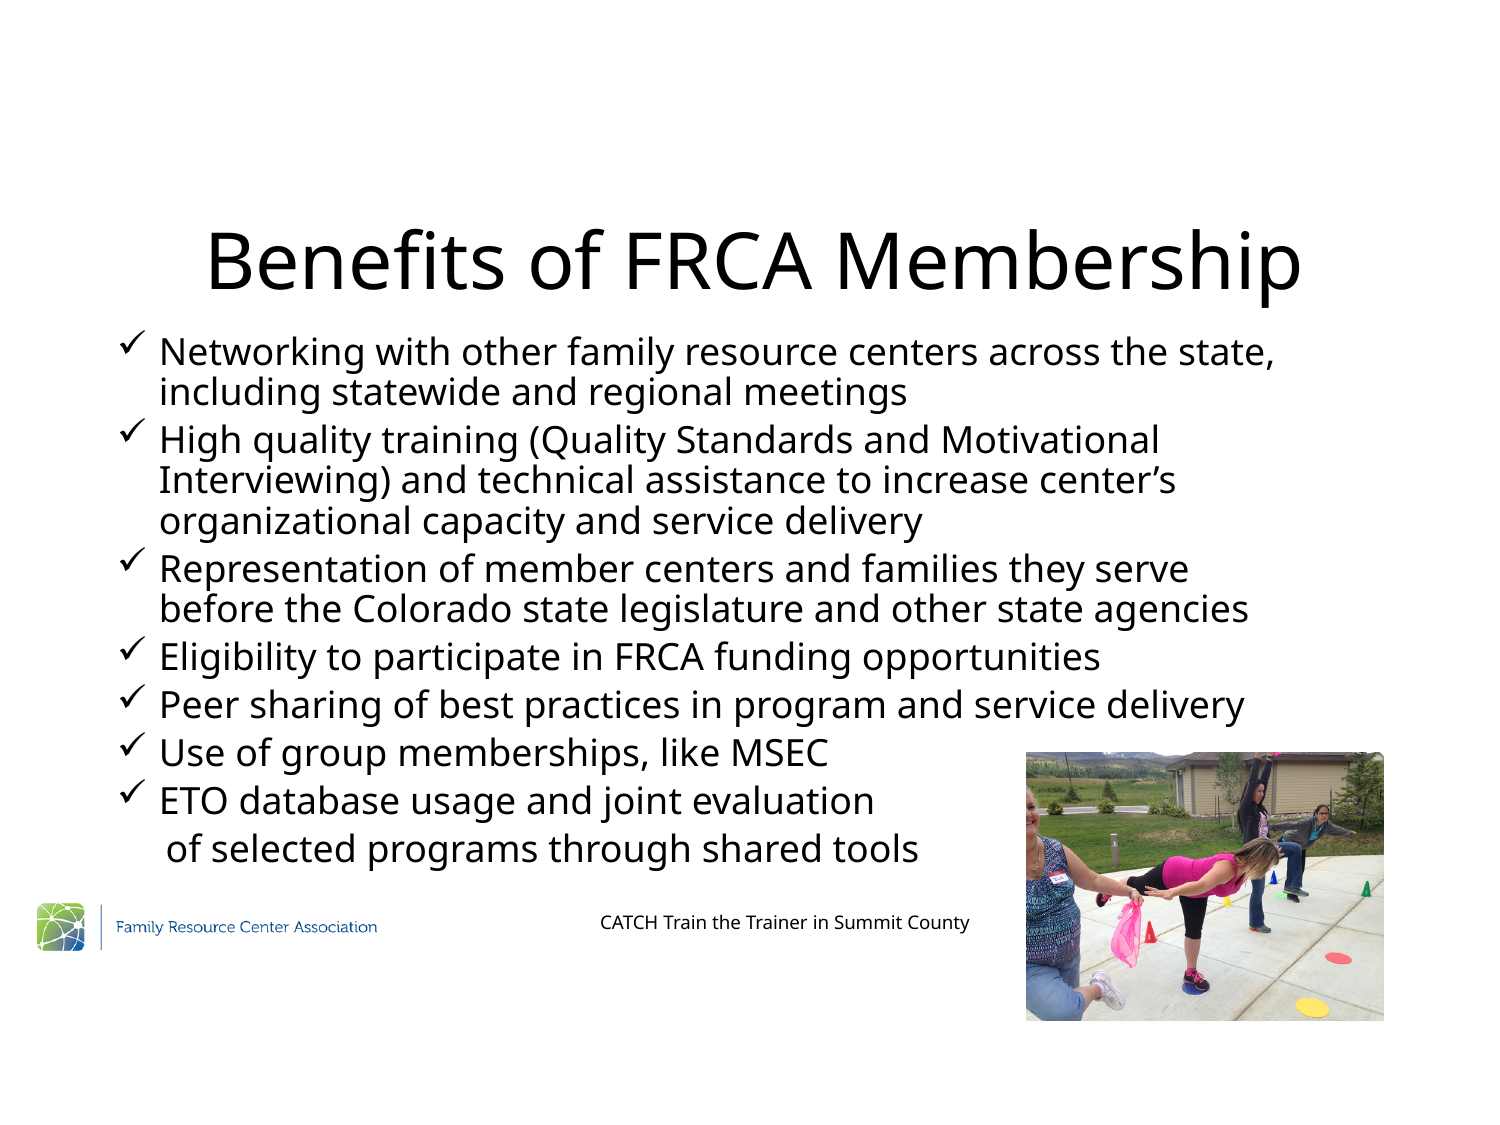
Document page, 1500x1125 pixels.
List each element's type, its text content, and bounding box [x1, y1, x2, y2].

text_box CATCH Train the Trainer in Summit County [585, 903, 1000, 941]
subtitle Networking with other family resource centers across the state, including statewide and regional meetings High quality training (Quality Standards and Motivational Interviewing) and technical assistance to increase center’s organizational capacity and service delivery Representation of member centers and families they serve before the Colorado state legislature and other state agencies Eligibility to participate in FRCA funding opportunities Peer sharing of best practices in program and service delivery Use of group memberships, like MSEC ETO database usage and joint evaluation of selected programs through shared tools [101, 325, 1302, 904]
picture [1025, 751, 1384, 1021]
title Benefits of FRCA Membership [117, 167, 1393, 349]
picture [37, 903, 377, 951]
